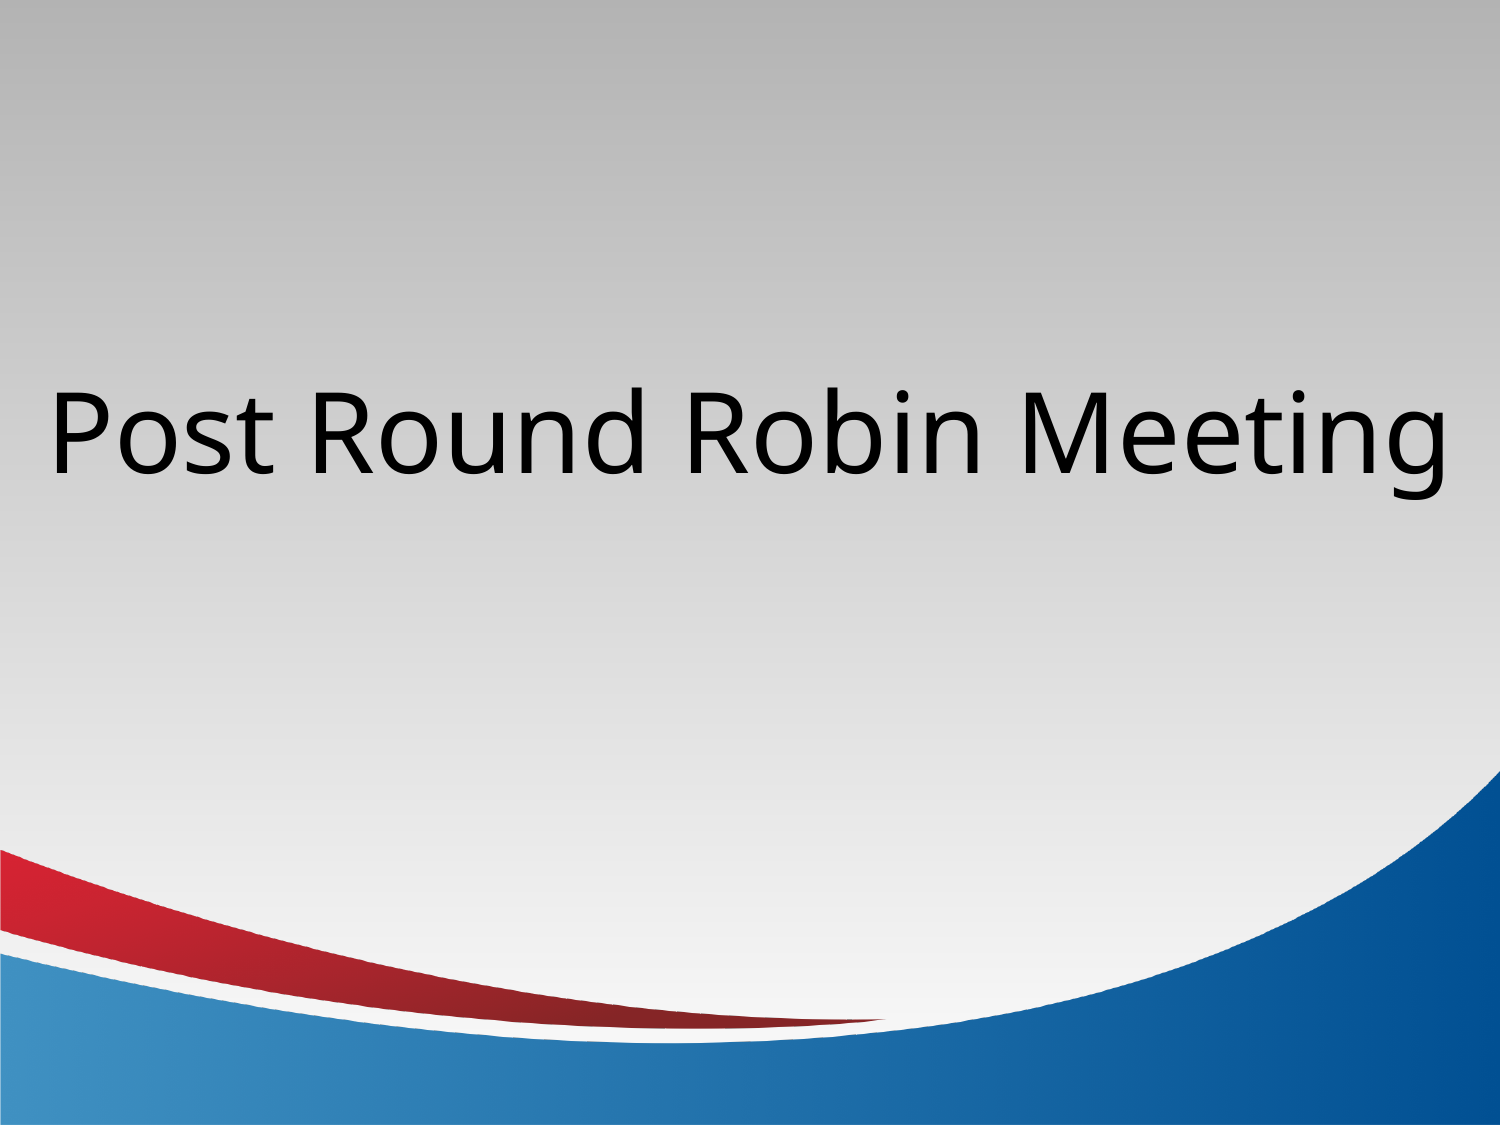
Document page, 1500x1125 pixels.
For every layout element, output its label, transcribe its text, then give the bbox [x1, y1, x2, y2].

picture [0, 769, 1500, 1125]
list Post Round Robin Meeting [0, 353, 1500, 681]
